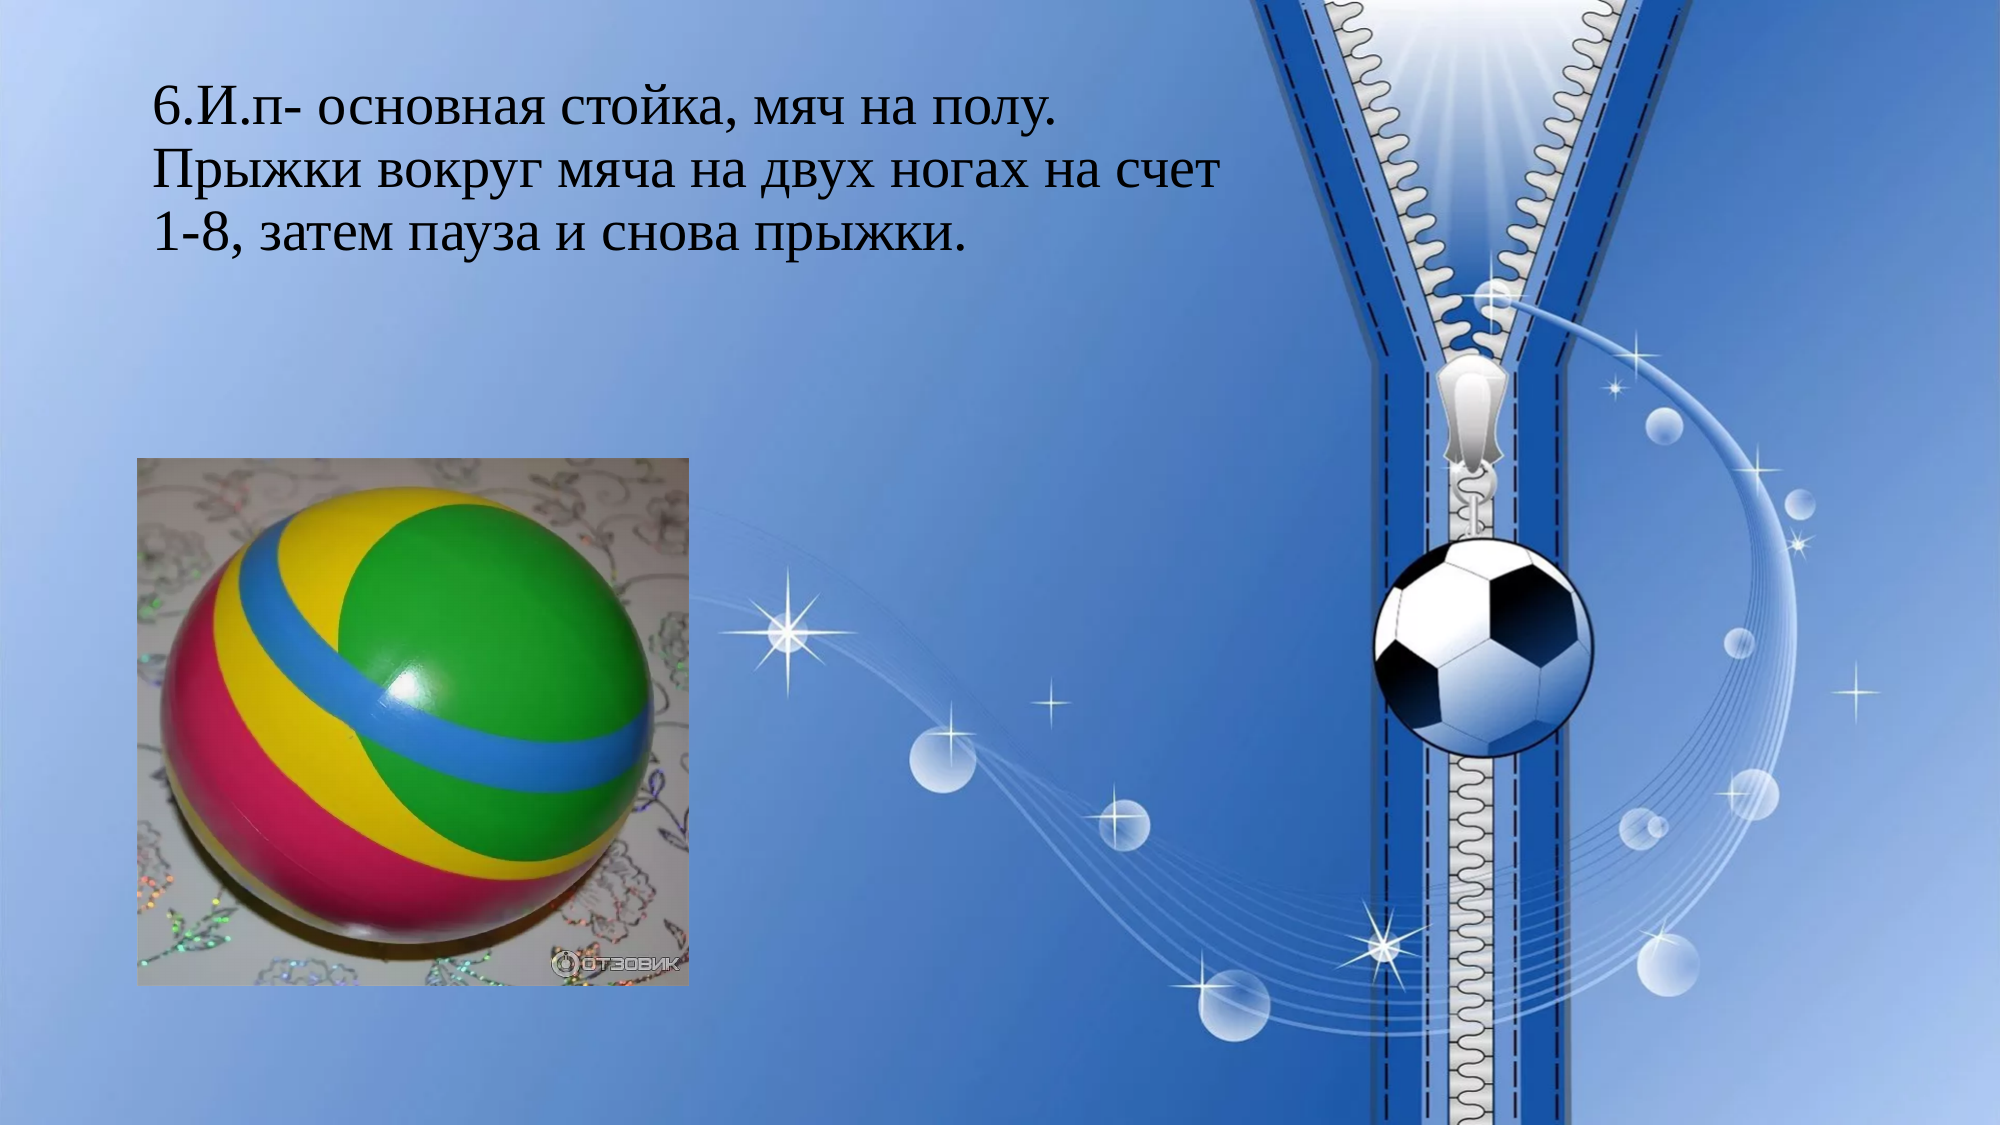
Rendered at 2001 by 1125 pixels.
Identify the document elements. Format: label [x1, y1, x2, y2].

list [137, 458, 689, 986]
picture [0, 0, 2000, 1125]
